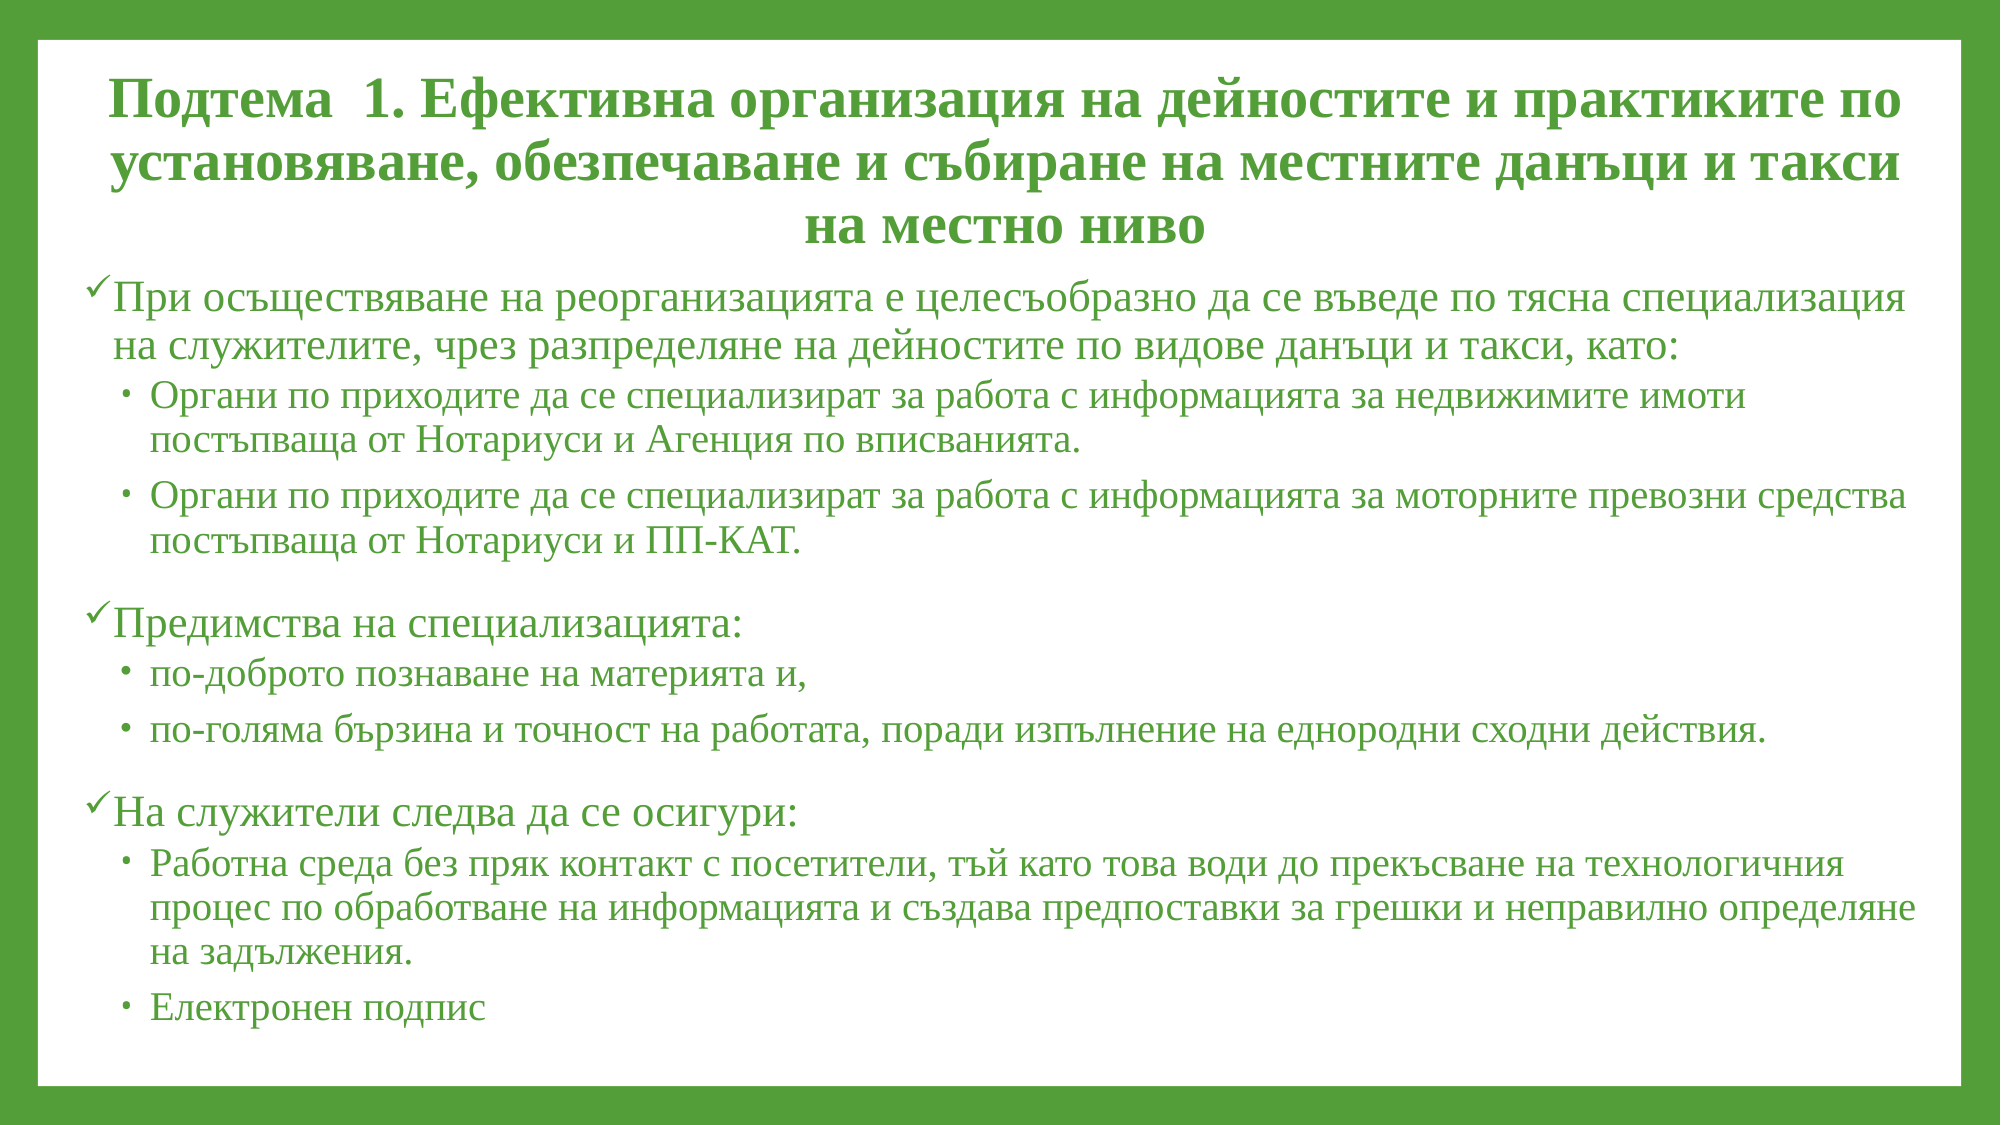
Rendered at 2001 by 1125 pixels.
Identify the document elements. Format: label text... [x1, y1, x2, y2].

title Подтема 1. Ефективна организация на дейностите и практиките по установяване, обезпечаване и събиране на местните данъци и такси на местно ниво [61, 58, 1950, 264]
list При осъществяване на реорганизацията е целесъобразно да се въведе по тясна специализация на служителите, чрез разпределяне на дейностите по видове данъци и такси, като: Органи по приходите да се специализират за работа с информацията за недвижимите имоти постъпваща от Нотариуси и Агенция по вписванията. Органи по приходите да се специализират за работа с информацията за моторните превозни средства постъпваща от Нотариуси и ПП-КАТ. Предимства на специализацията: по-доброто познаване на материята и, по-голяма бързина и точност на работата, поради изпълнение на еднородни сходни действия. На служители следва да се осигури: Работна среда без пряк контакт с посетители, тъй като това води до прекъсване на технологичния процес по обработване на информацията и създава предпоставки за грешки и неправилно определяне на задължения. Електронен подпис [61, 264, 1950, 1078]
